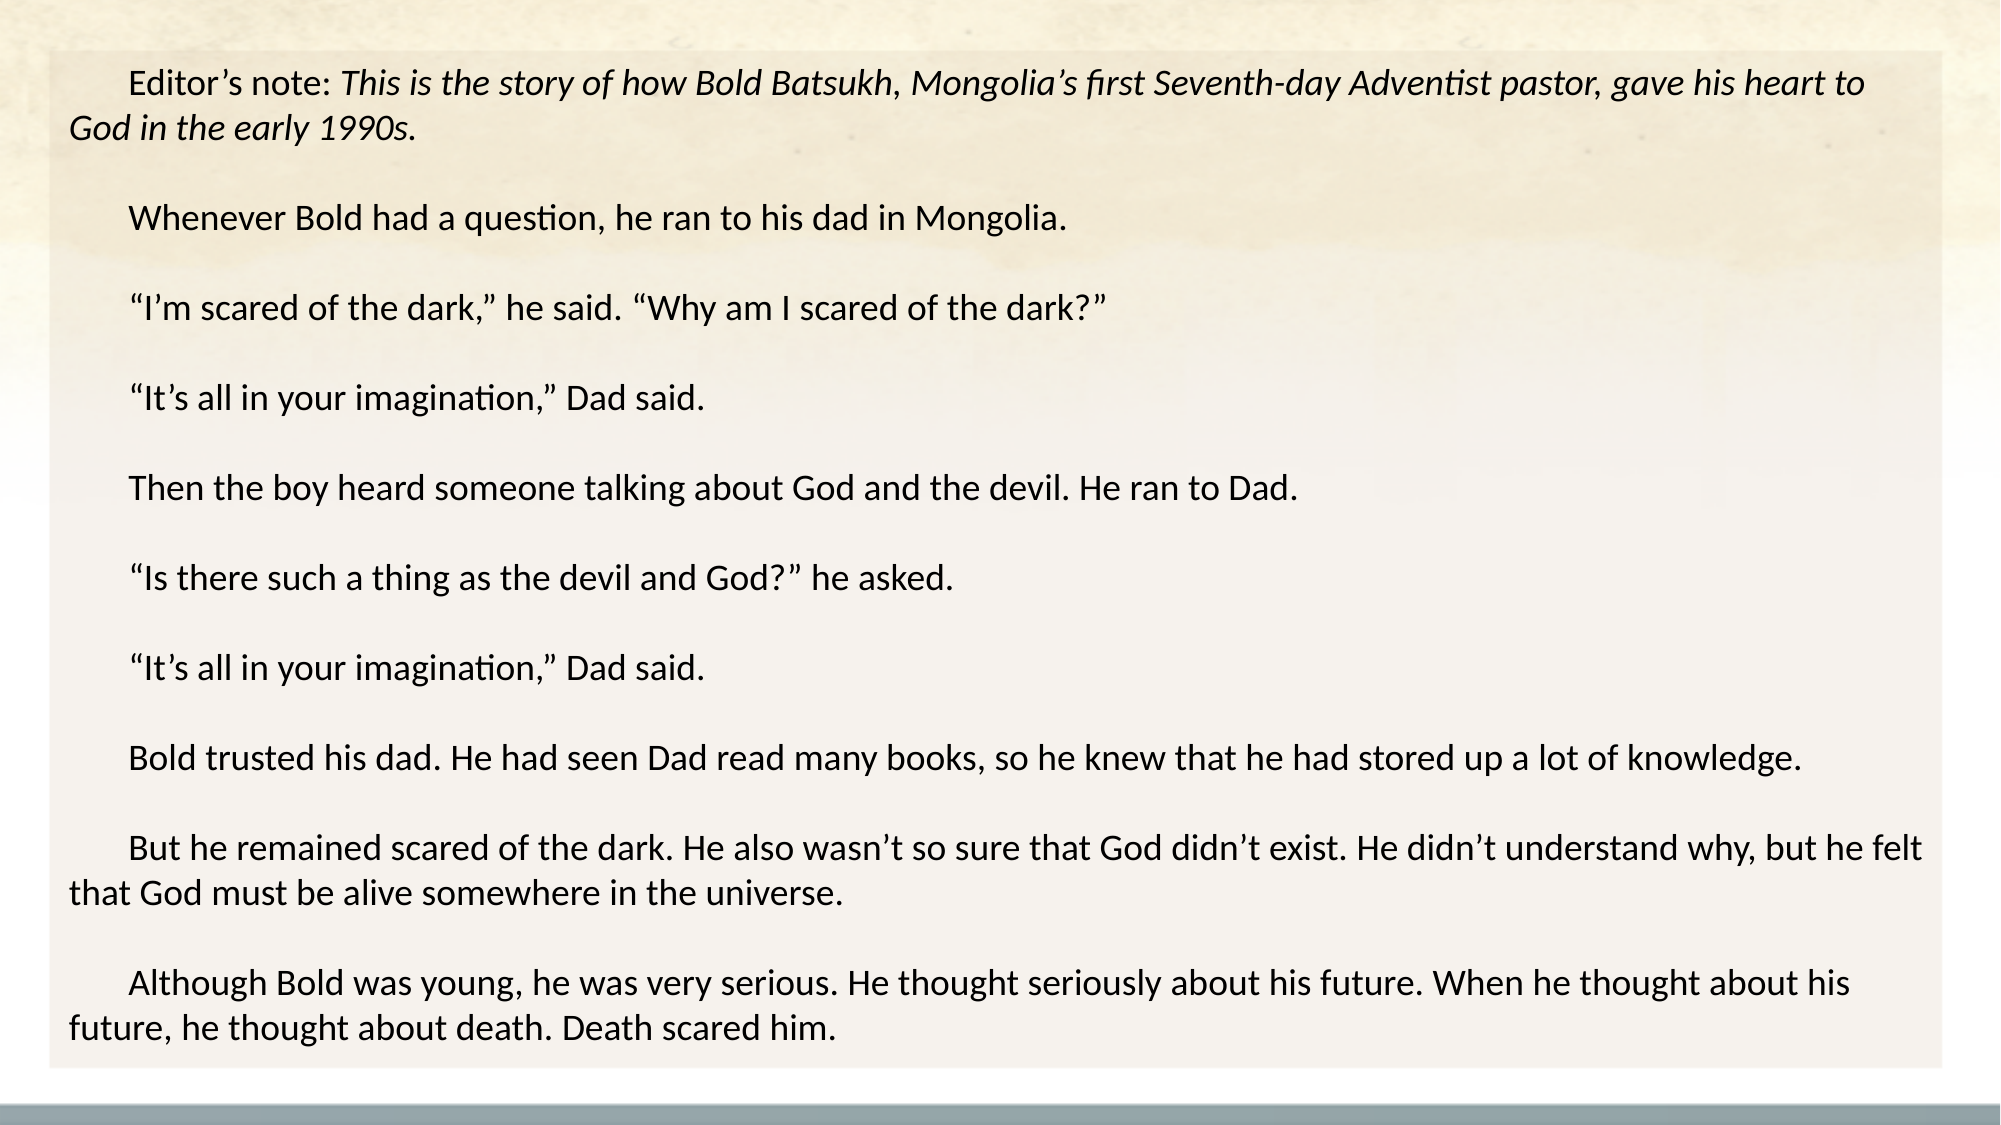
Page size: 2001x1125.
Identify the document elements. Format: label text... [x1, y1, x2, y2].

text_box Editor’s note: This is the story of how Bold Batsukh, Mongolia’s first Seventh-day Adventist pastor, gave his heart to God in the early 1990s. Whenever Bold had a question, he ran to his dad in Mongolia. “I’m scared of the dark,” he said. “Why am I scared of the dark?” “It’s all in your imagination,” Dad said. Then the boy heard someone talking about God and the devil. He ran to Dad. “Is there such a thing as the devil and God?” he asked. “It’s all in your imagination,” Dad said. Bold trusted his dad. He had seen Dad read many books, so he knew that he had stored up a lot of knowledge. But he remained scared of the dark. He also wasn’t so sure that God didn’t exist. He didn’t understand why, but he felt that God must be alive somewhere in the universe. Although Bold was young, he was very serious. He thought seriously about his future. When he thought about his future, he thought about death. Death scared him. [54, 50, 1950, 1056]
picture [0, 0, 2001, 1125]
